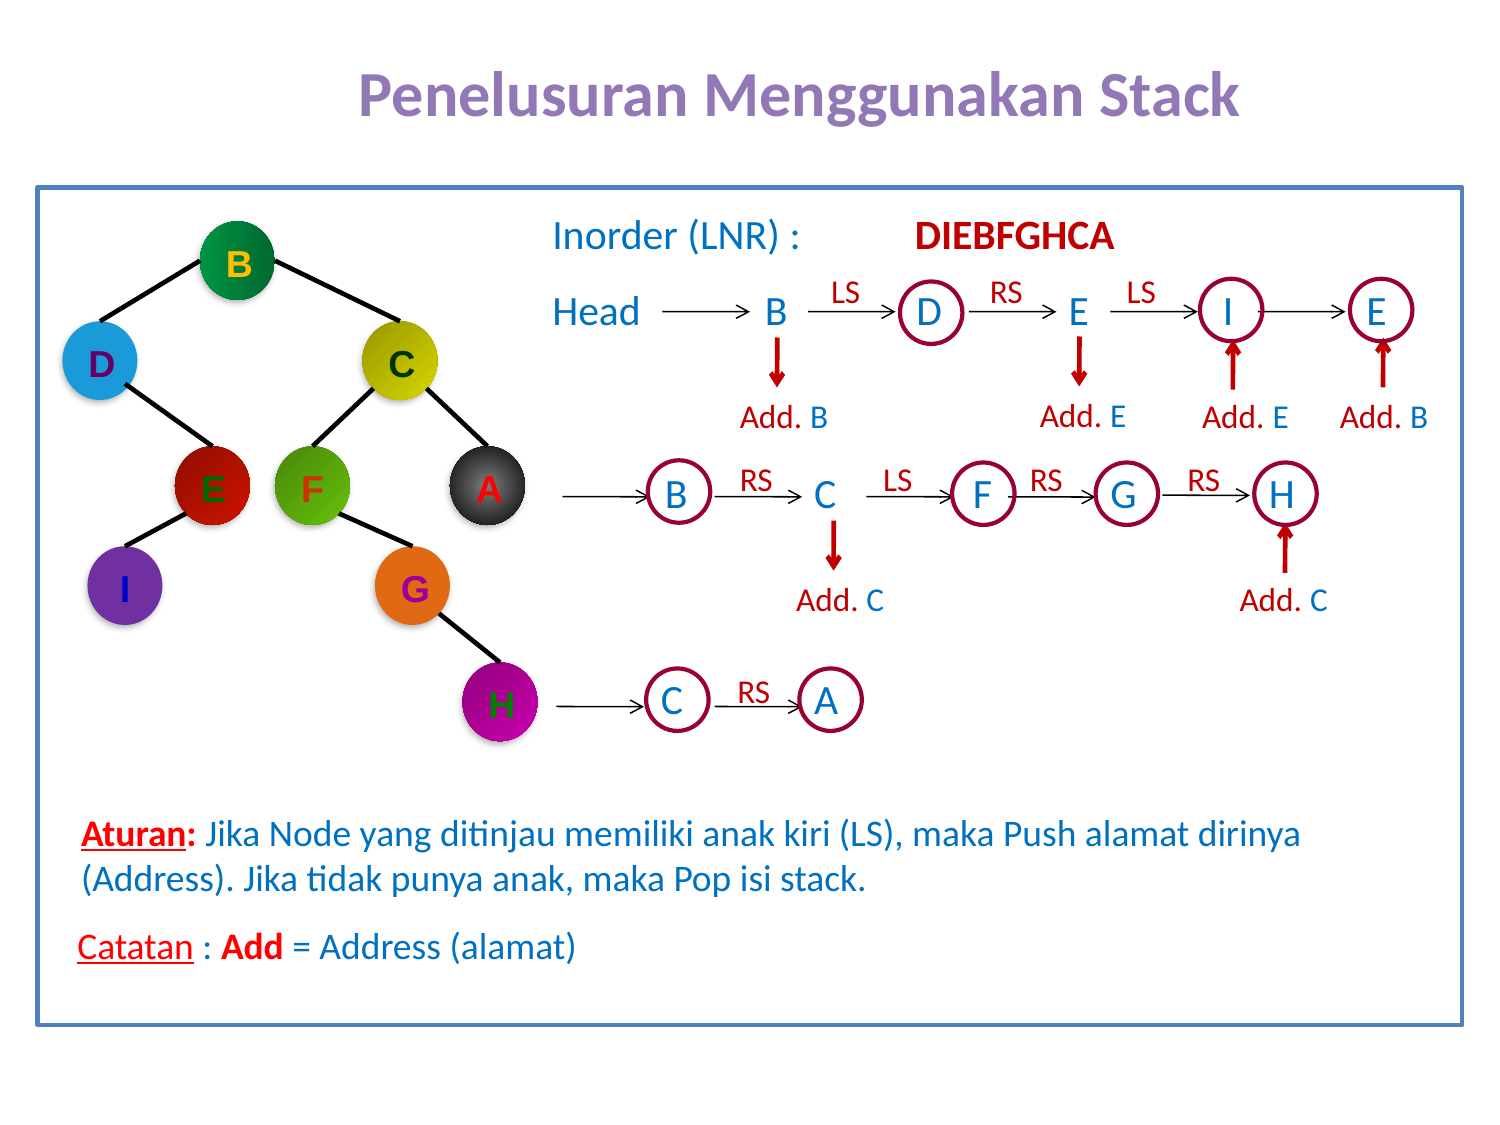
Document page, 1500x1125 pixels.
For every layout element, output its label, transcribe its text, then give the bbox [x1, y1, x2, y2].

text_box F [274, 446, 350, 526]
text_box A [845, 714, 862, 731]
text_box G [1103, 459, 1159, 482]
text_box H [462, 662, 538, 742]
text_box RS [1015, 451, 1103, 506]
text_box B [687, 497, 713, 525]
text_box G [374, 546, 450, 625]
title Penelusuran Menggunakan Stack [125, 45, 1475, 138]
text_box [138, 499, 173, 561]
text_box I [1246, 319, 1271, 341]
text_box Add. E [1187, 387, 1324, 443]
text_box C [646, 665, 709, 686]
text_box H [1254, 459, 1317, 480]
text_box D [901, 276, 965, 307]
text_box E [1053, 276, 1117, 341]
text_box B [749, 276, 813, 341]
text_box E [174, 446, 250, 526]
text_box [427, 386, 486, 449]
text_box [797, 666, 864, 734]
text_box RS [724, 450, 813, 506]
text_box A [449, 446, 525, 526]
text_box Add. B [724, 387, 875, 443]
text_box [644, 666, 711, 734]
text_box [1095, 460, 1161, 528]
text_box Aturan: Jika Node yang ditinjau memiliki anak kiri (LS), maka Push alamat dirinya (Address). Jika tidak punya anak, maka Pop isi stack. [66, 801, 1459, 906]
text_box E [1351, 327, 1366, 341]
text_box A [799, 715, 816, 731]
text_box E [1351, 276, 1376, 293]
text_box Add. C [1224, 570, 1375, 626]
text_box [99, 260, 201, 322]
text_box [1252, 460, 1319, 528]
text_box Inorder (LNR) : [537, 200, 900, 265]
text_box Catatan : Add = Address (alamat) [62, 914, 1438, 975]
text_box [35, 185, 1464, 1027]
text_box Add. E [1024, 386, 1175, 442]
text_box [444, 607, 495, 669]
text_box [313, 386, 373, 449]
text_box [124, 383, 213, 447]
text_box I [1208, 276, 1226, 285]
text_box RS [1172, 451, 1263, 506]
text_box I [1208, 335, 1216, 341]
text_box [1197, 276, 1265, 344]
text_box LS [1111, 262, 1187, 310]
text_box G [1141, 506, 1159, 525]
text_box [1347, 276, 1415, 344]
text_box D [62, 321, 138, 400]
text_box G [1095, 507, 1113, 525]
text_box E [1396, 316, 1415, 341]
text_box D [901, 329, 912, 341]
text_box B [690, 459, 713, 486]
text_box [359, 492, 393, 567]
text_box F [998, 507, 1021, 525]
text_box D [951, 319, 965, 341]
text_box C [362, 321, 438, 400]
text_box H [1254, 508, 1271, 525]
text_box C [646, 714, 663, 731]
text_box I [87, 546, 163, 625]
text_box RS [974, 262, 1063, 318]
text_box [897, 279, 965, 347]
text_box Head [537, 276, 688, 341]
text_box Add. B [1324, 387, 1475, 443]
text_box H [1300, 508, 1317, 525]
text_box LS [816, 262, 892, 310]
text_box [949, 460, 1015, 528]
text_box F [958, 517, 969, 525]
text_box [645, 458, 713, 525]
text_box B [649, 508, 671, 525]
text_box I [1236, 276, 1271, 309]
text_box B [200, 221, 275, 300]
text_box A [799, 665, 862, 686]
text_box LS [868, 450, 956, 495]
text_box C [799, 459, 862, 525]
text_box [274, 260, 401, 322]
text_box C [692, 713, 709, 731]
text_box RS [722, 662, 813, 704]
text_box DIEBFGHCA [900, 200, 1325, 265]
text_box E [1386, 276, 1415, 304]
text_box F [958, 459, 1015, 480]
text_box B [649, 459, 668, 475]
text_box Add. C [781, 570, 932, 626]
